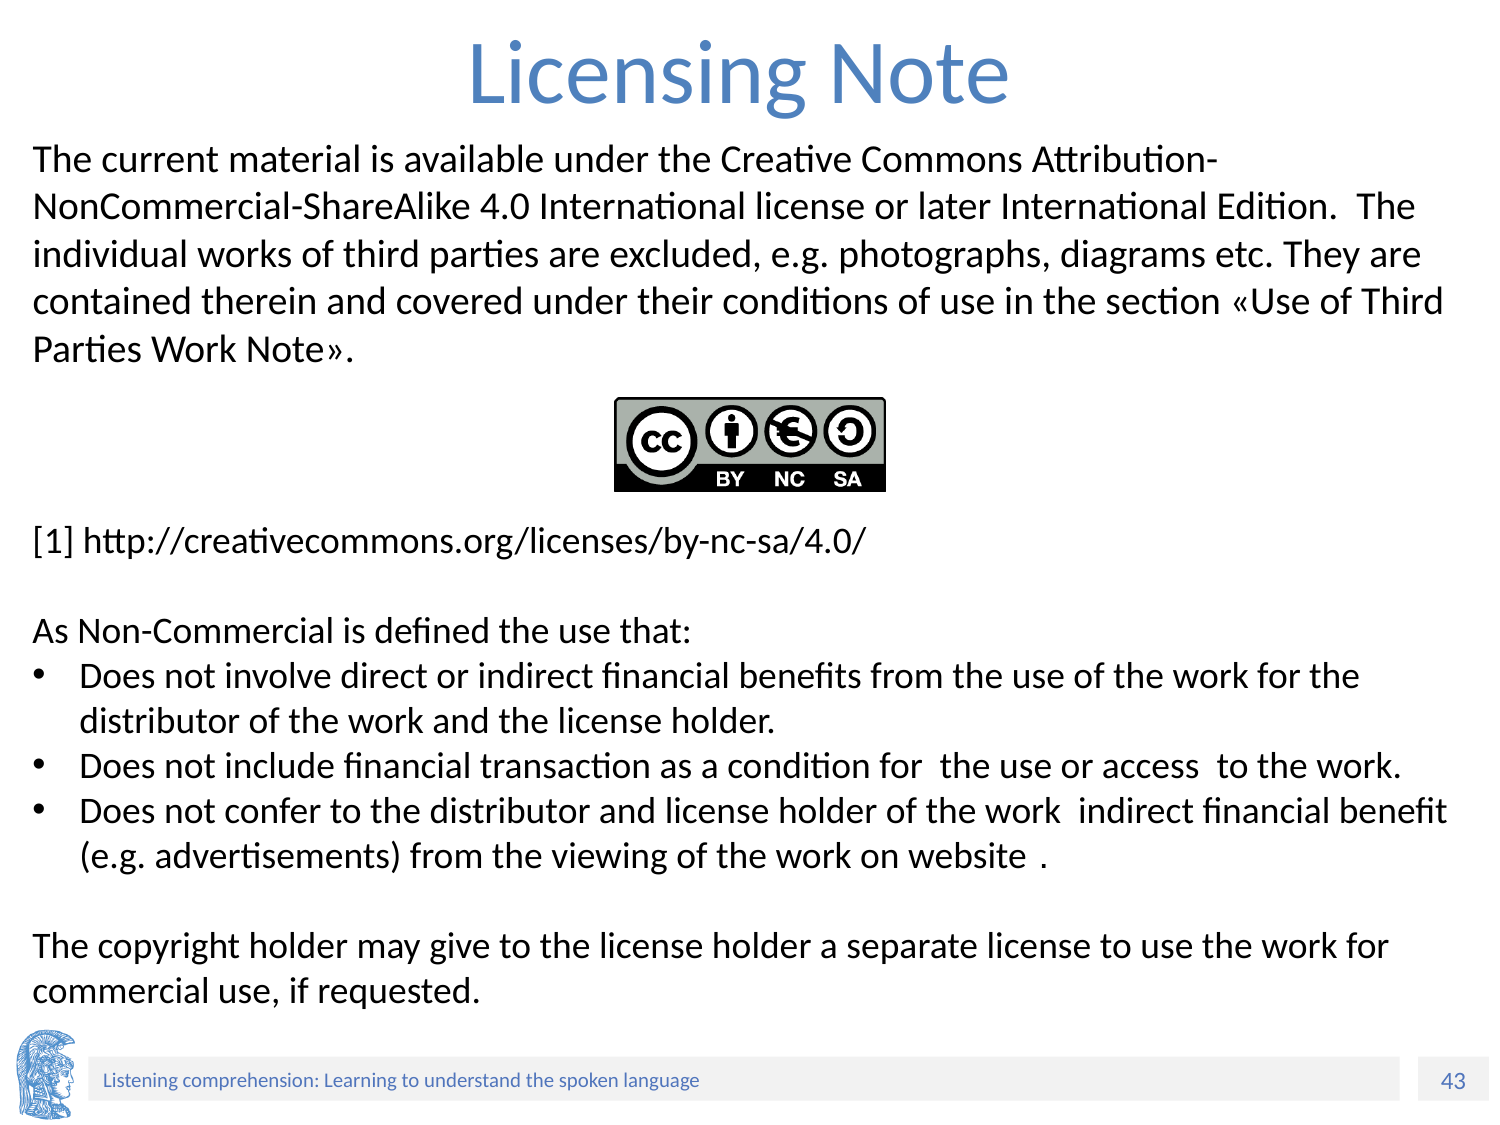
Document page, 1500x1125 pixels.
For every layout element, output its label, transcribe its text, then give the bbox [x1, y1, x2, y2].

title Licensing Note [75, 0, 1425, 125]
list The current material is available under the Creative Commons Attribution-NonCommercial-ShareAlike 4.0 International license or later International Edition. The individual works of third parties are excluded, e.g. photographs, diagrams etc. They are contained therein and covered under their conditions of use in the section «Use of Third Parties Work Note». [17, 125, 1483, 362]
picture [9, 1026, 81, 1120]
text_box [1] http://creativecommons.org/licenses/by-nc-sa/4.0/ As Non-Commercial is defined the use that: Does not involve direct or indirect financial benefits from the use of the work for the distributor of the work and the license holder. Does not include financial transaction as a condition for the use or access to the work. Does not confer to the distributor and license holder of the work indirect financial benefit (e.g. advertisements) from the viewing of the work on website . The copyright holder may give to the license holder a separate license to use the work for commercial use, if requested. [17, 479, 1500, 1047]
picture [614, 396, 886, 492]
